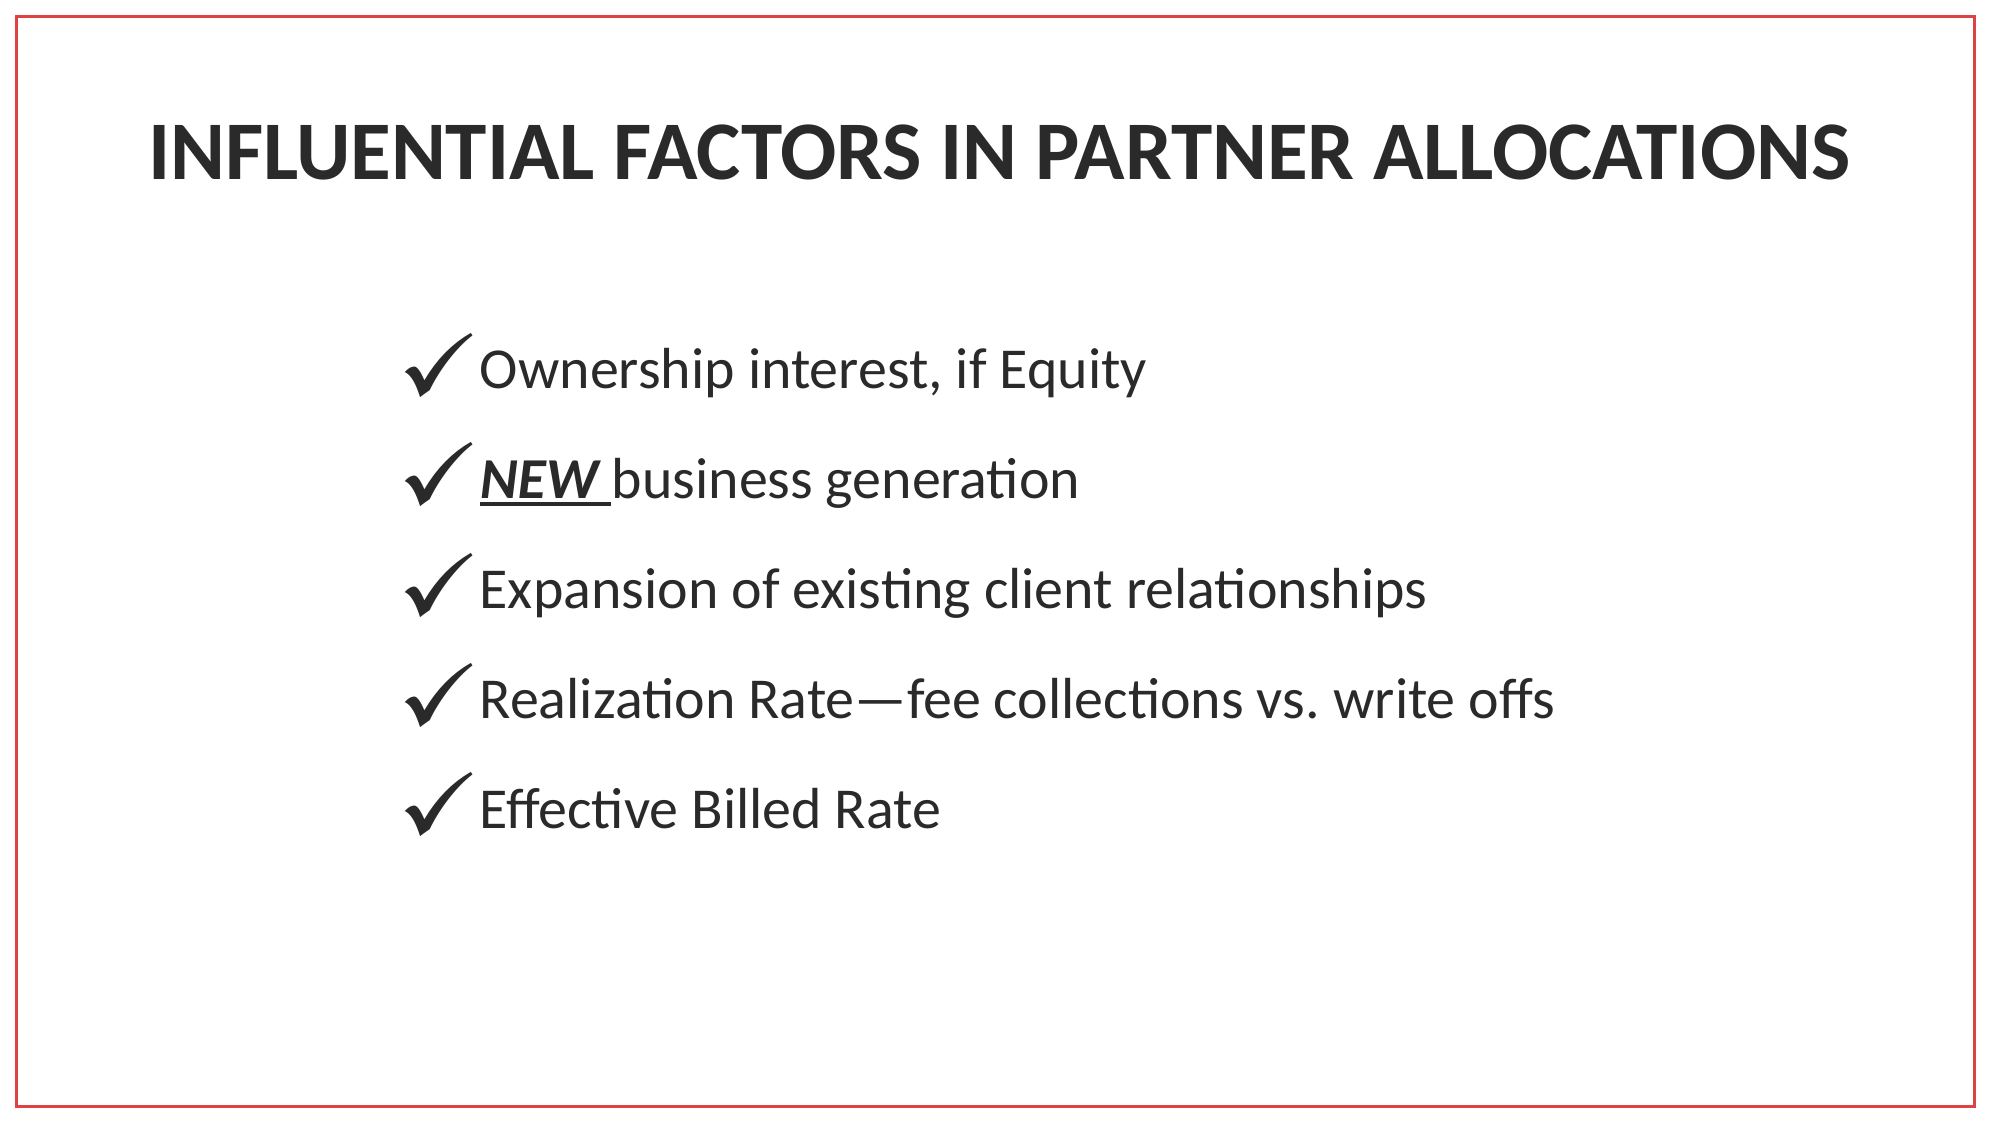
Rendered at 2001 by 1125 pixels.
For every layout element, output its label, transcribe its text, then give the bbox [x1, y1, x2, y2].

text_box INFLUENTIAL FACTORS IN PARTNER ALLOCATIONS [133, 89, 1867, 204]
text_box [15, 15, 1975, 1107]
text_box Ownership interest, if Equity NEW business generation Expansion of existing client relationships Realization Rate—fee collections vs. write offs Effective Billed Rate [382, 339, 1722, 1036]
